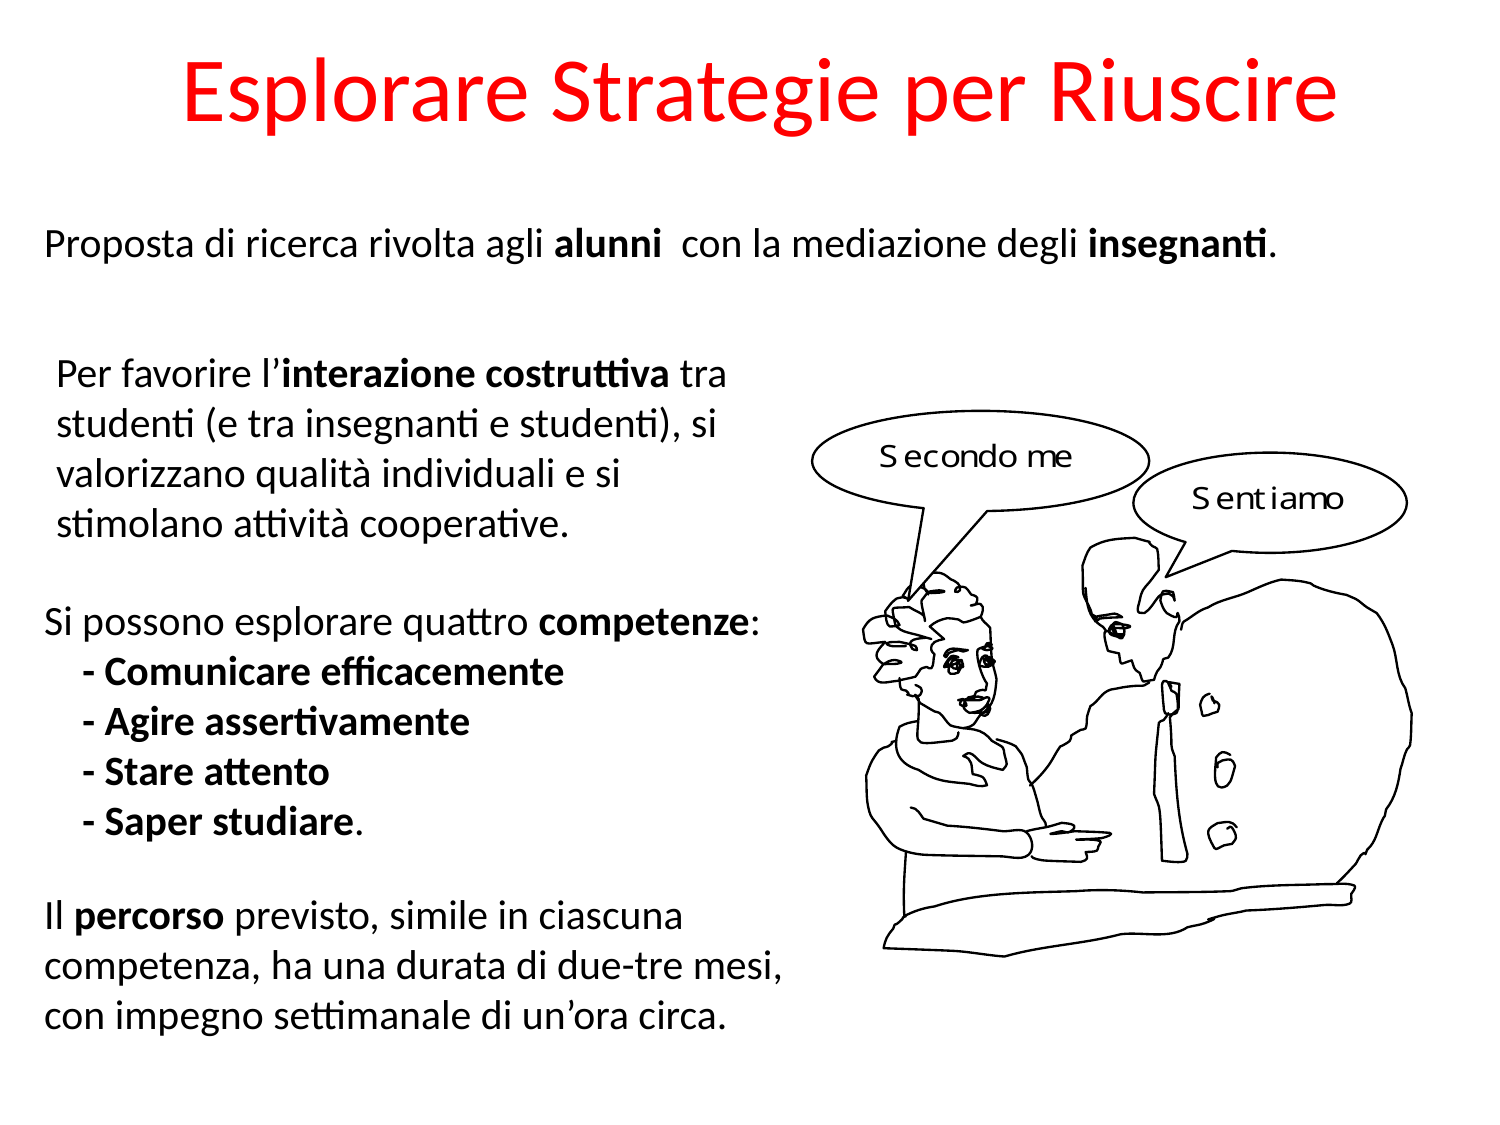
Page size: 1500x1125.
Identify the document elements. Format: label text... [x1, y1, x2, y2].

text_box Il percorso previsto, simile in ciascuna competenza, ha una durata di due-tre mesi, con impegno settimanale di un’ora circa. [29, 880, 809, 1045]
title Esplorare Strategie per Riuscire [123, 7, 1399, 162]
text_box Proposta di ricerca rivolta agli alunni con la mediazione degli insegnanti. [29, 208, 1436, 273]
text_box Si possono esplorare quattro competenze: - Comunicare efficacemente - Agire assertivamente - Stare attento - Saper studiare. [29, 586, 673, 851]
picture [678, 385, 1424, 1024]
text_box Per favorire l’interazione costruttiva tra studenti (e tra insegnanti e studenti), si valorizzano qualità individuali e si stimolano attività cooperative. [41, 338, 821, 553]
